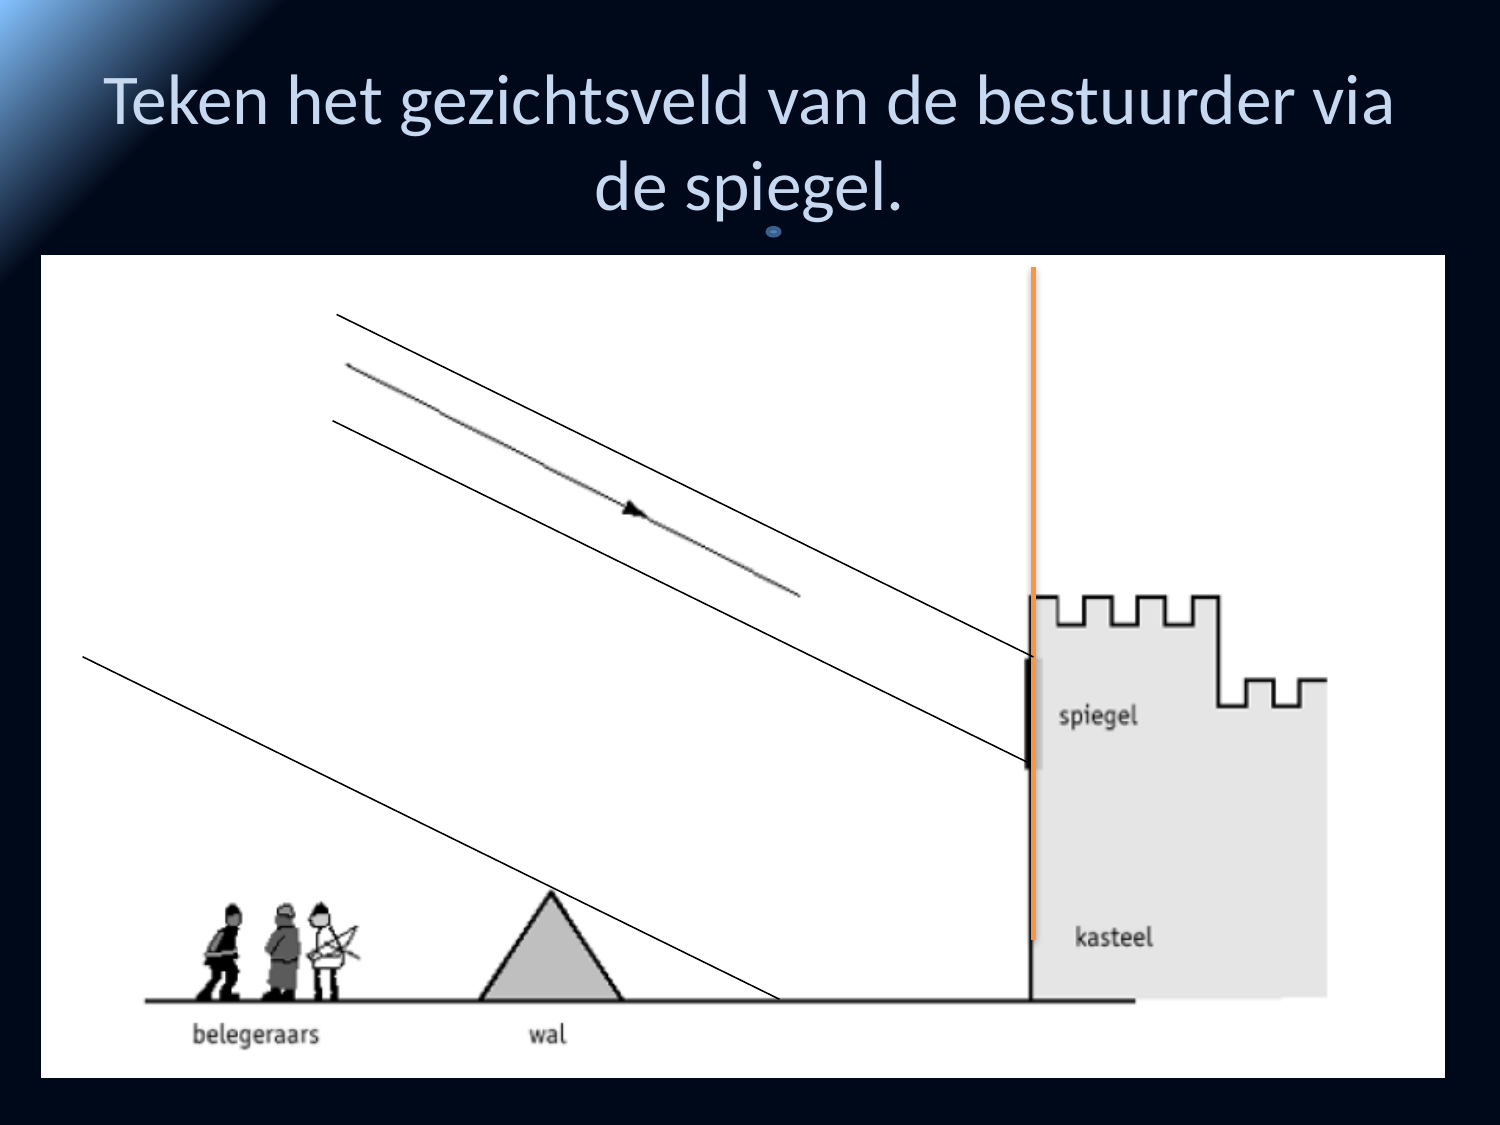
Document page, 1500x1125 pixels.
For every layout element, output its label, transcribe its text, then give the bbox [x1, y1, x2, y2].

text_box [336, 314, 1034, 658]
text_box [332, 420, 1030, 764]
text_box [82, 656, 780, 1000]
picture [40, 255, 1445, 1078]
text_box [765, 225, 782, 238]
title Teken het gezichtsveld van de bestuurder via de spiegel. [75, 45, 1425, 233]
